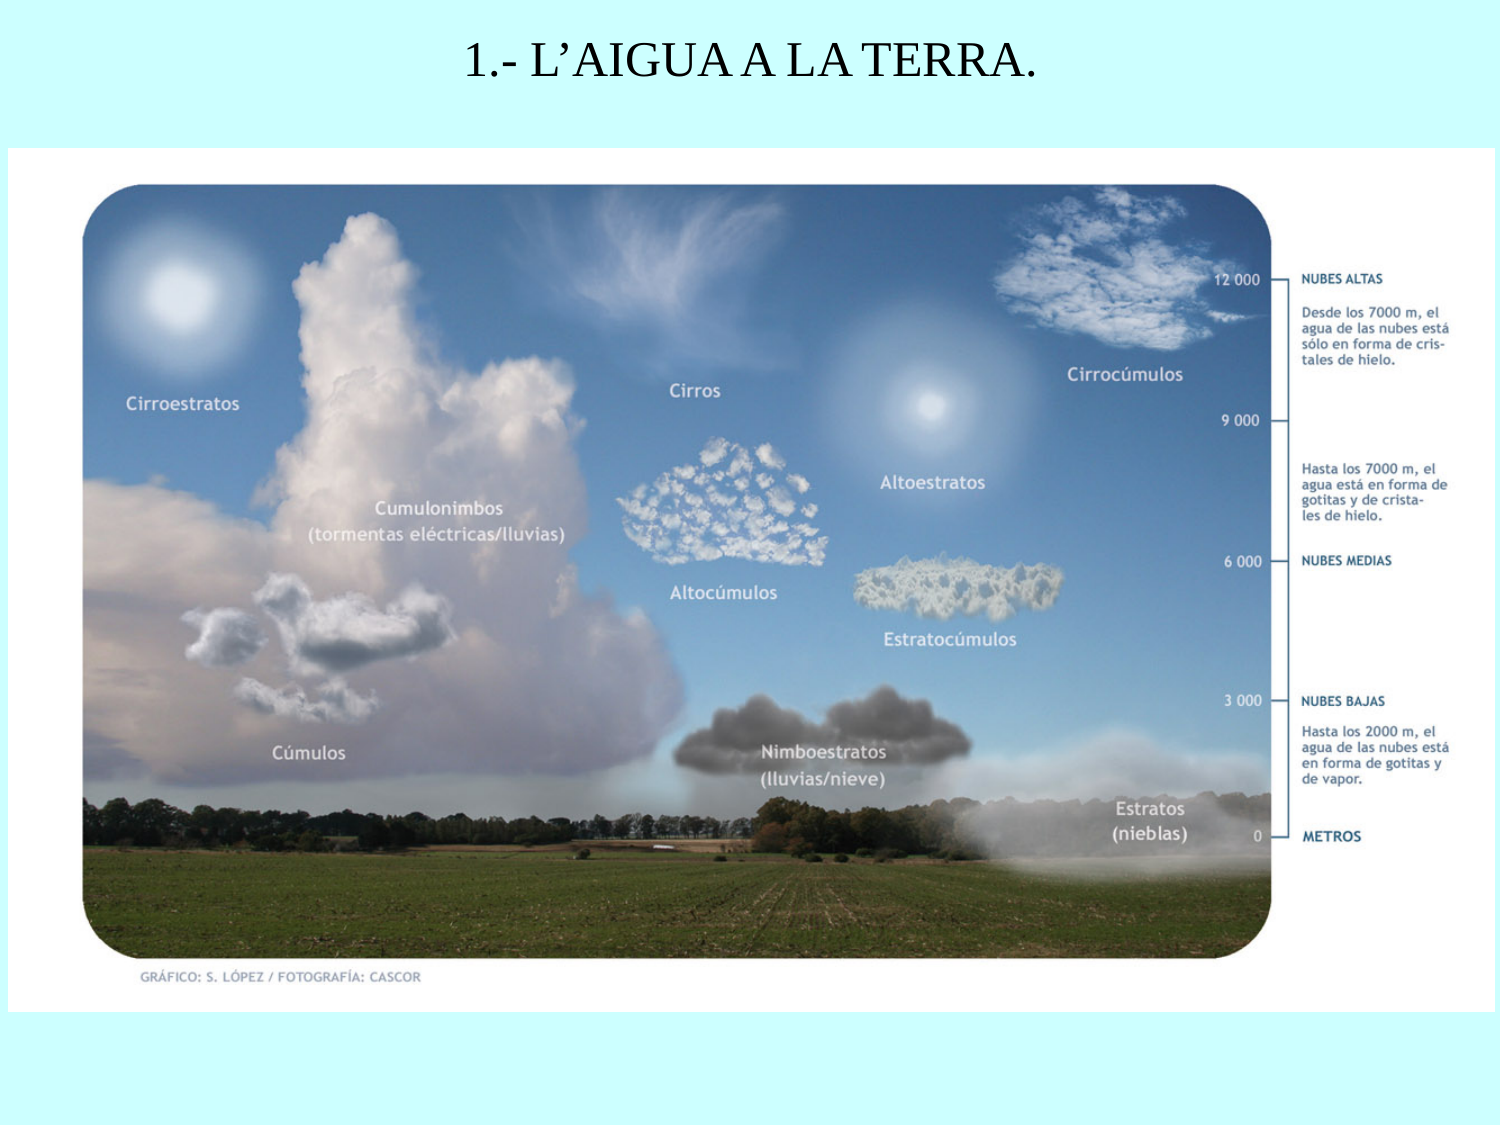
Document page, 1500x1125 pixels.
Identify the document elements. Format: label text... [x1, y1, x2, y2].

picture [8, 148, 1495, 1012]
text_box 1.- L’AIGUA A LA TERRA. [17, 19, 1484, 90]
